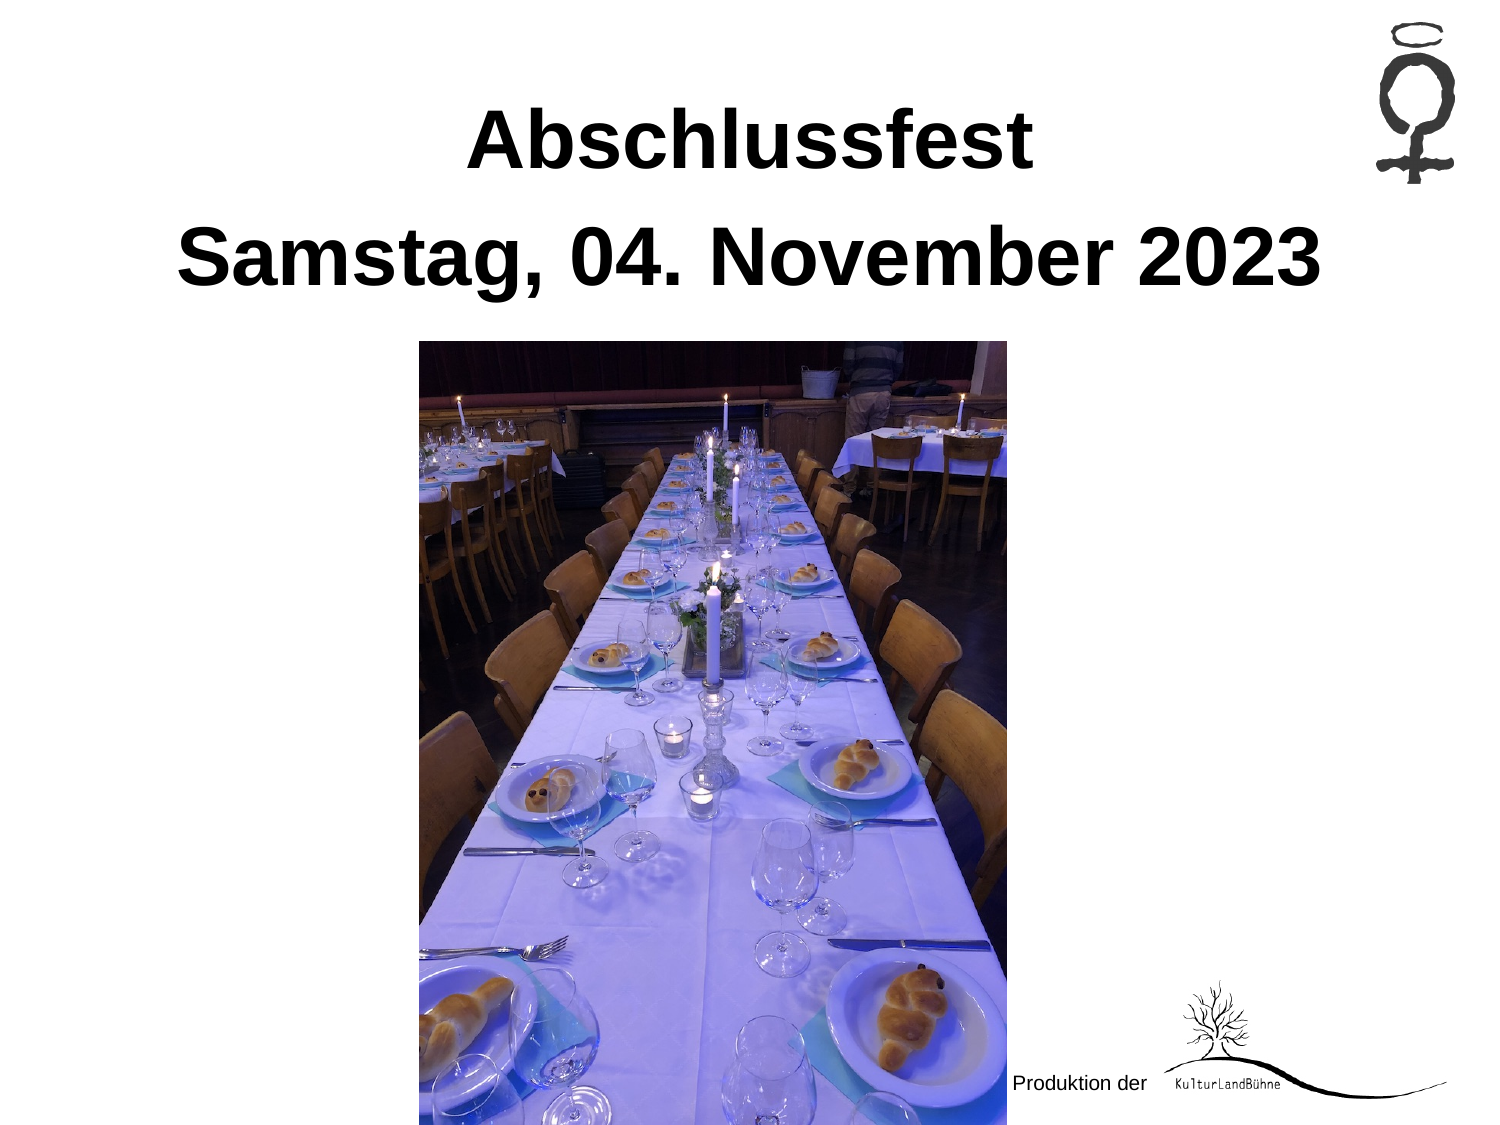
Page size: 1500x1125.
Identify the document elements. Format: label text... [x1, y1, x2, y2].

picture [1376, 22, 1455, 184]
picture [1163, 976, 1447, 1099]
list Abschlussfest Samstag, 04. November 2023 [152, 78, 1348, 799]
picture [418, 341, 1007, 1125]
